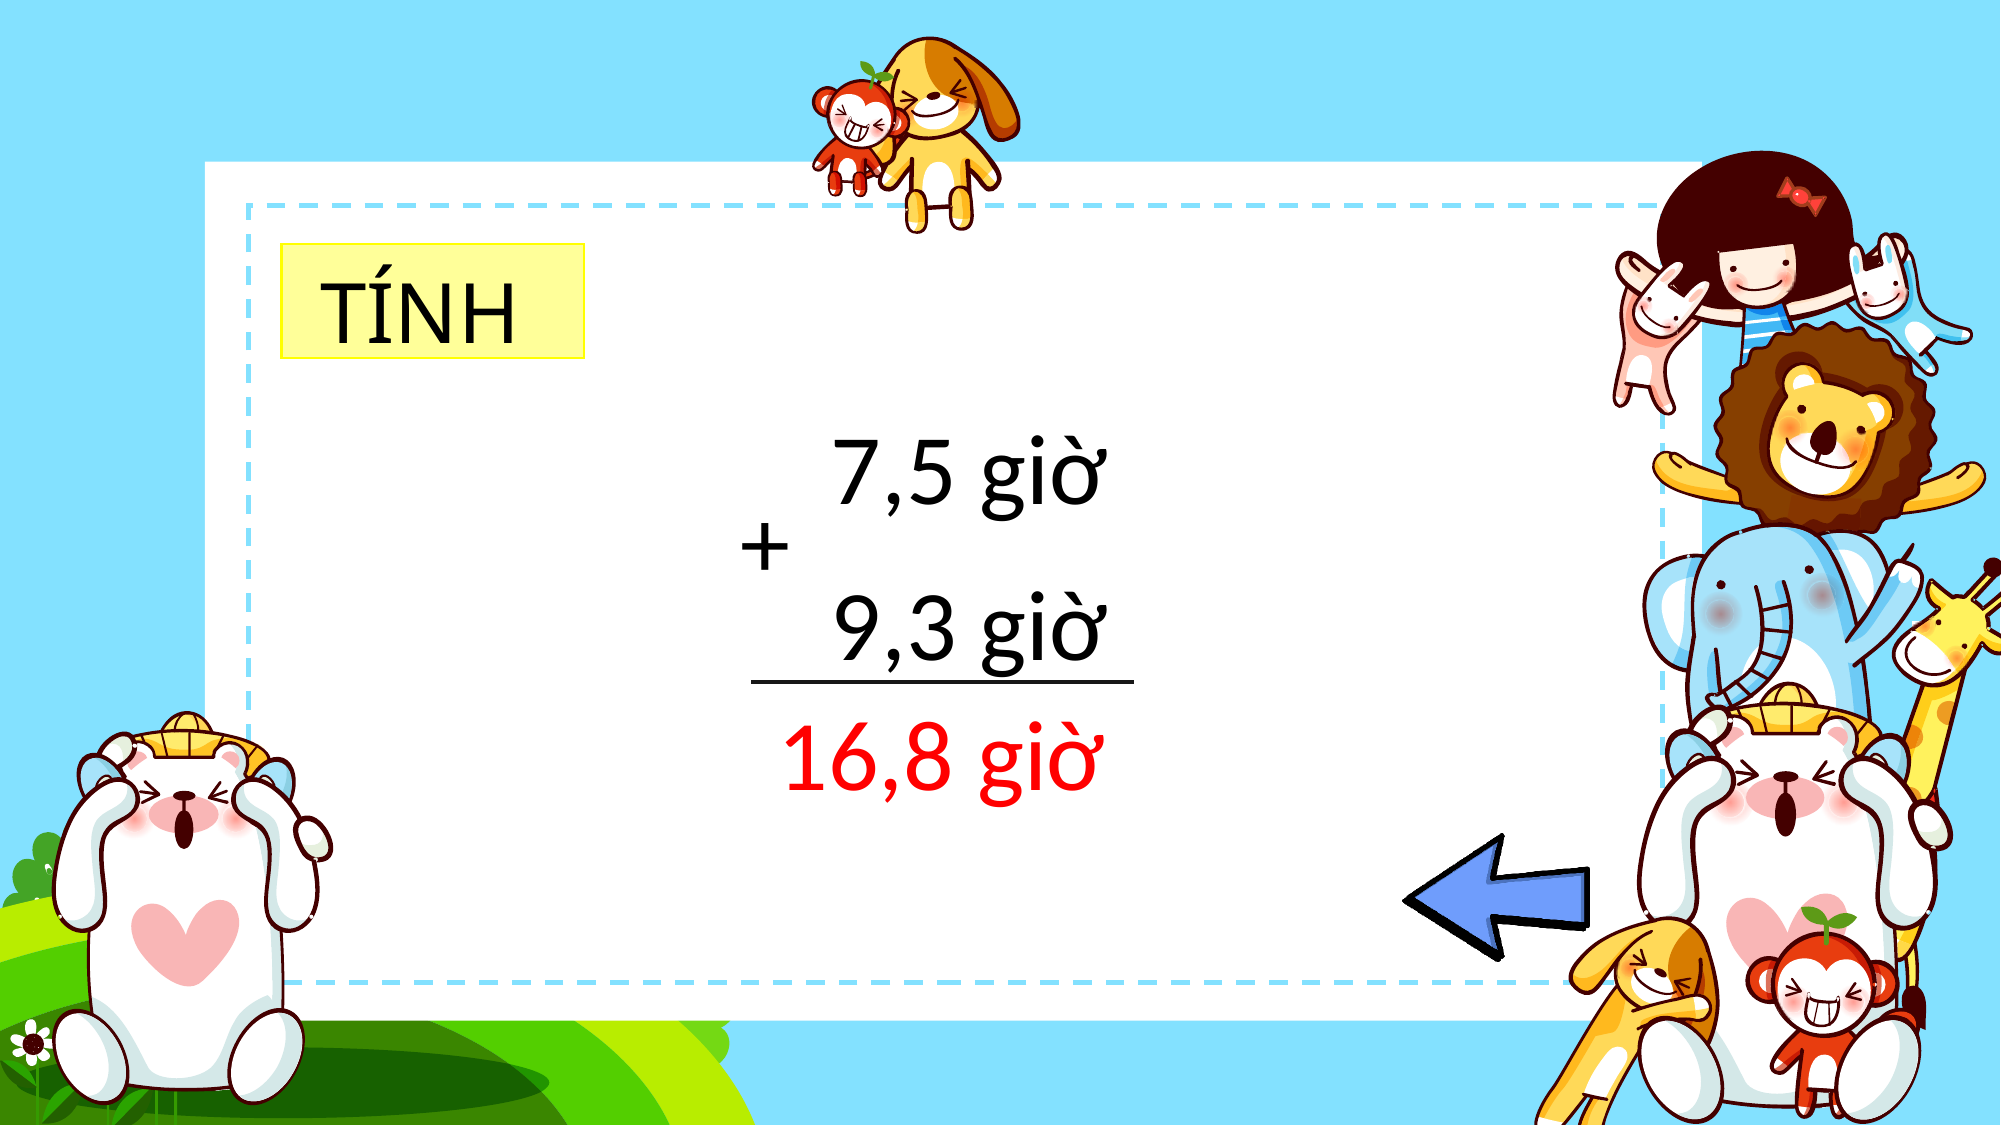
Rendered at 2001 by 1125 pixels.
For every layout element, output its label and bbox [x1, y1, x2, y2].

picture [811, 36, 1021, 234]
text_box [281, 244, 585, 370]
text_box [719, 361, 1134, 692]
text_box [204, 161, 1534, 1021]
picture [1402, 149, 2000, 1125]
picture [0, 711, 758, 1125]
